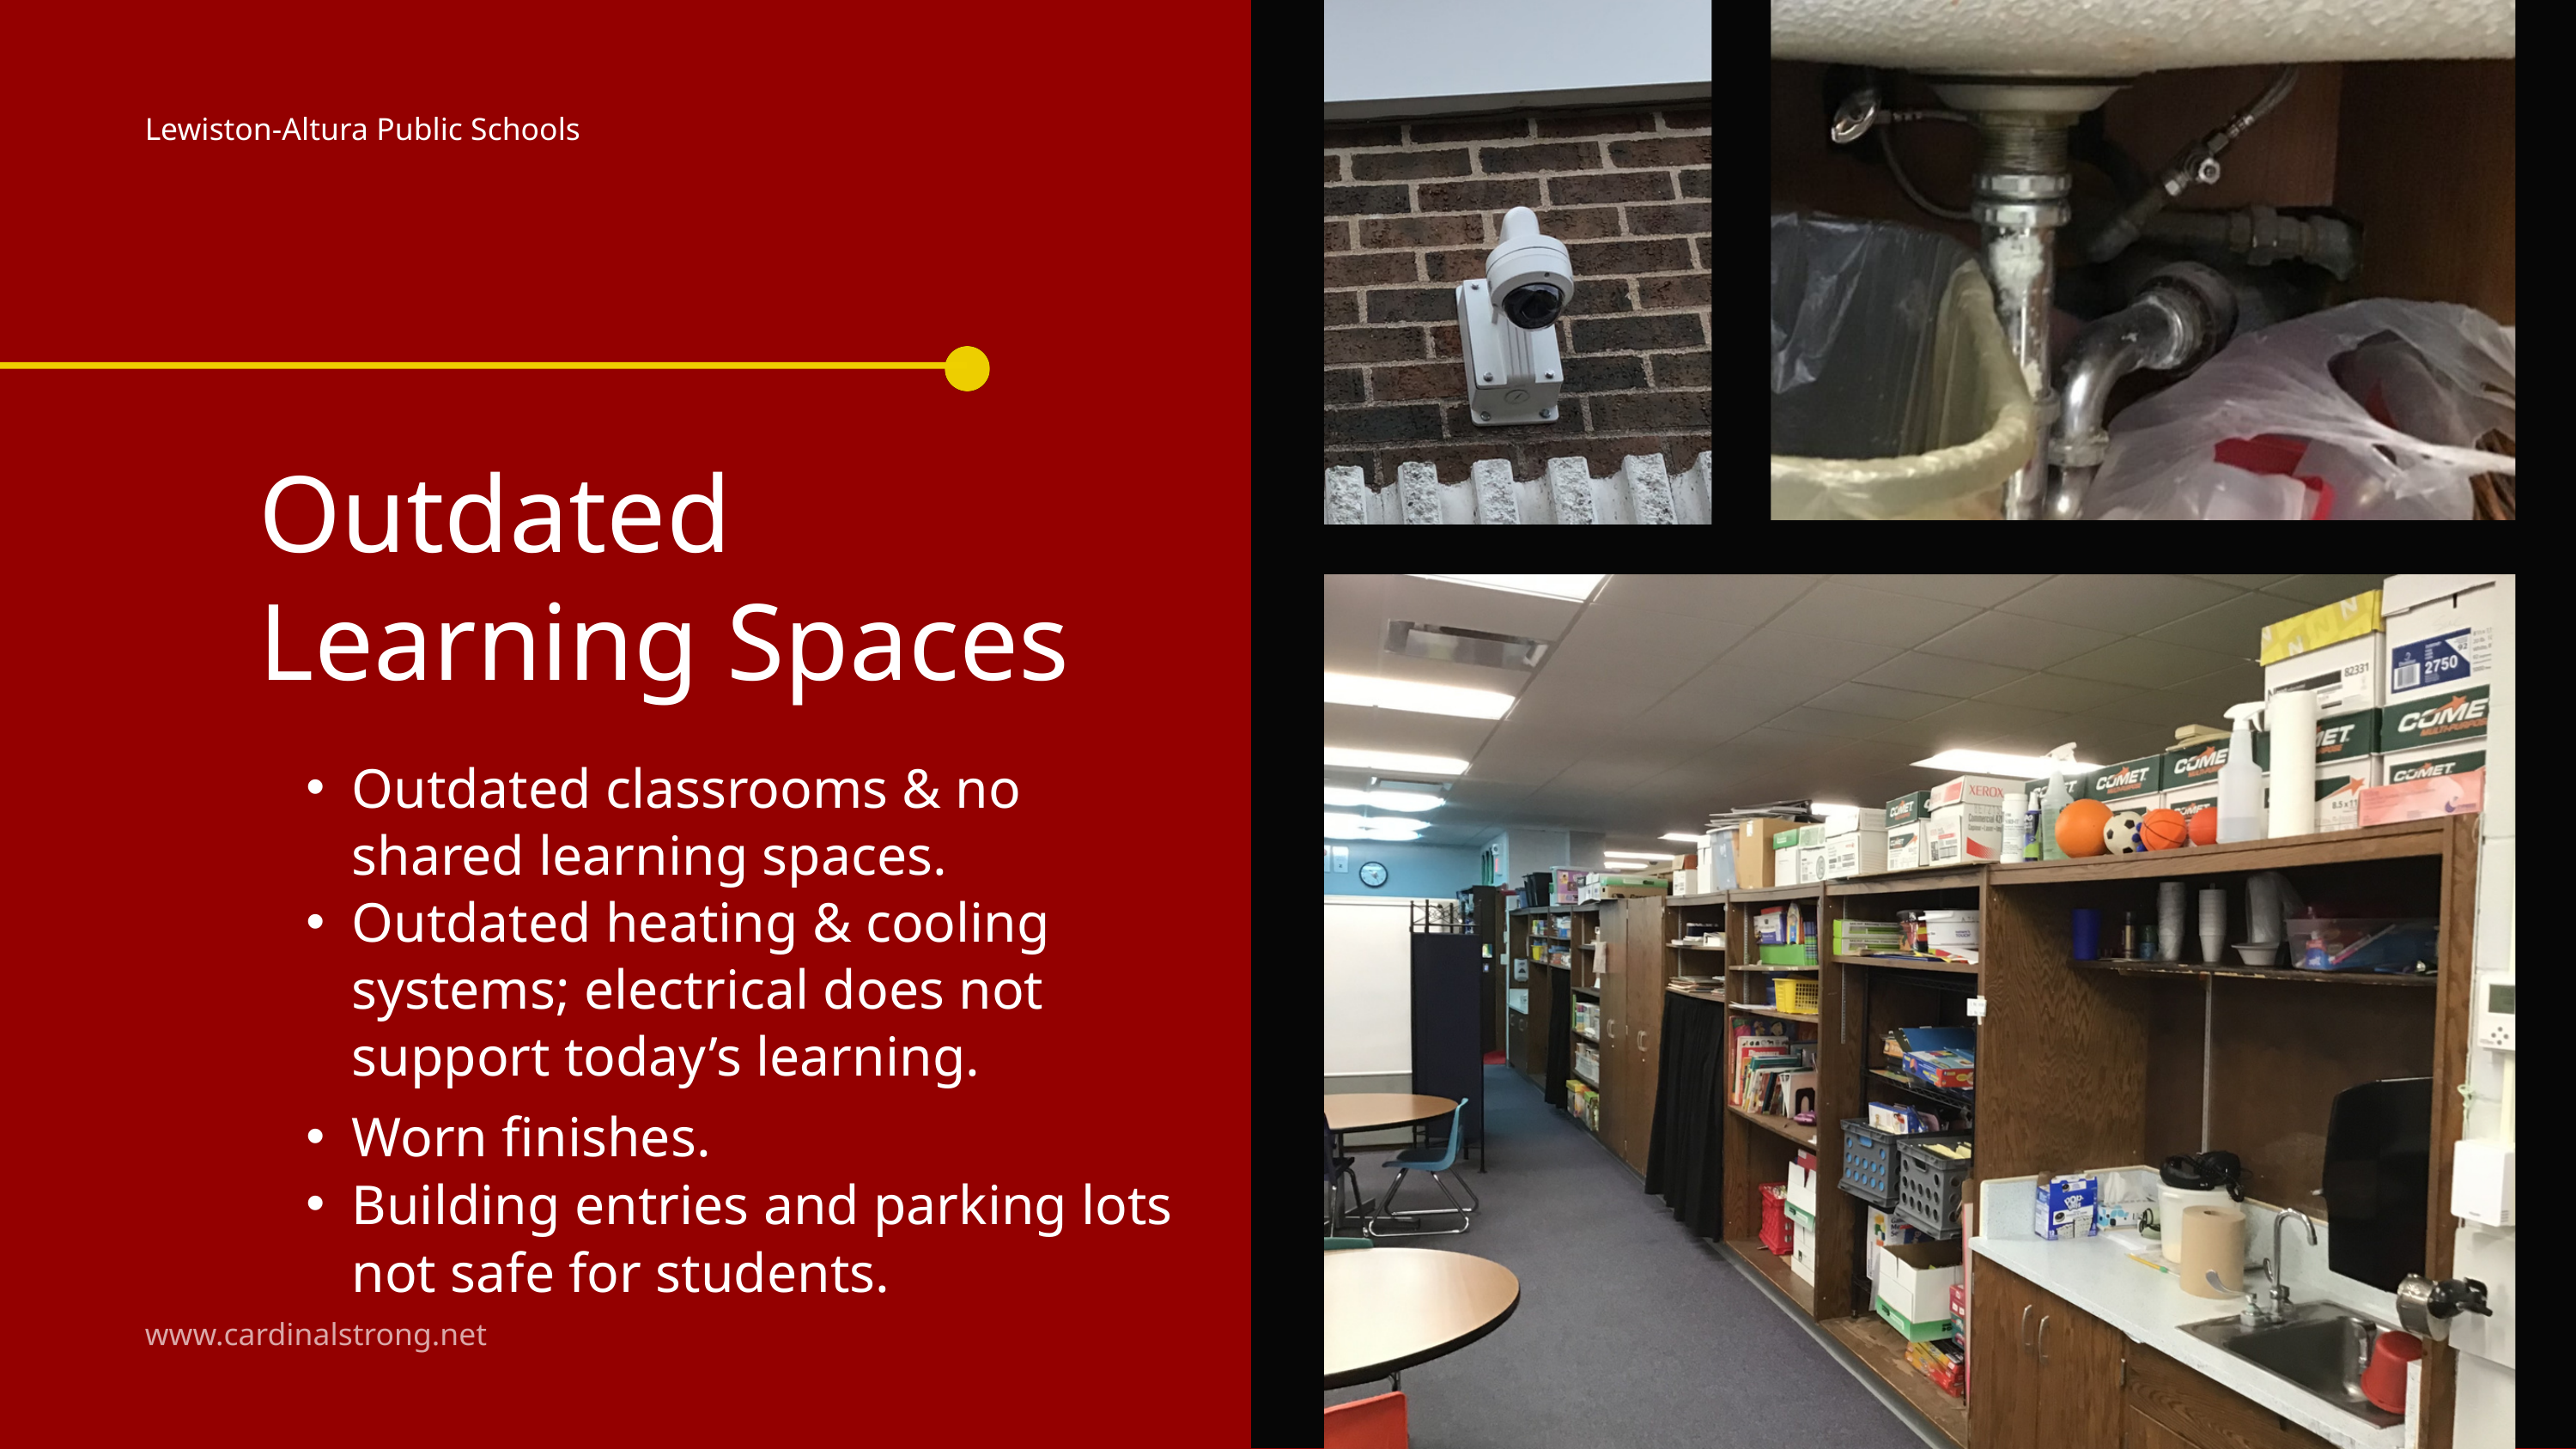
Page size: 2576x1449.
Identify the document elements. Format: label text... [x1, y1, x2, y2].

text_box www.cardinalstrong.net [144, 1308, 571, 1352]
text_box Lewiston-Altura Public Schools [144, 103, 718, 147]
text_box Outdated Learning Spaces [258, 446, 1176, 702]
text_box [945, 346, 990, 391]
text_box Outdated classrooms & no shared learning spaces. Outdated heating & cooling systems; electrical does not support today’s learning. Worn finishes. Building entries and parking lots not safe for students. [260, 751, 1176, 1303]
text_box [1251, 0, 2576, 1449]
